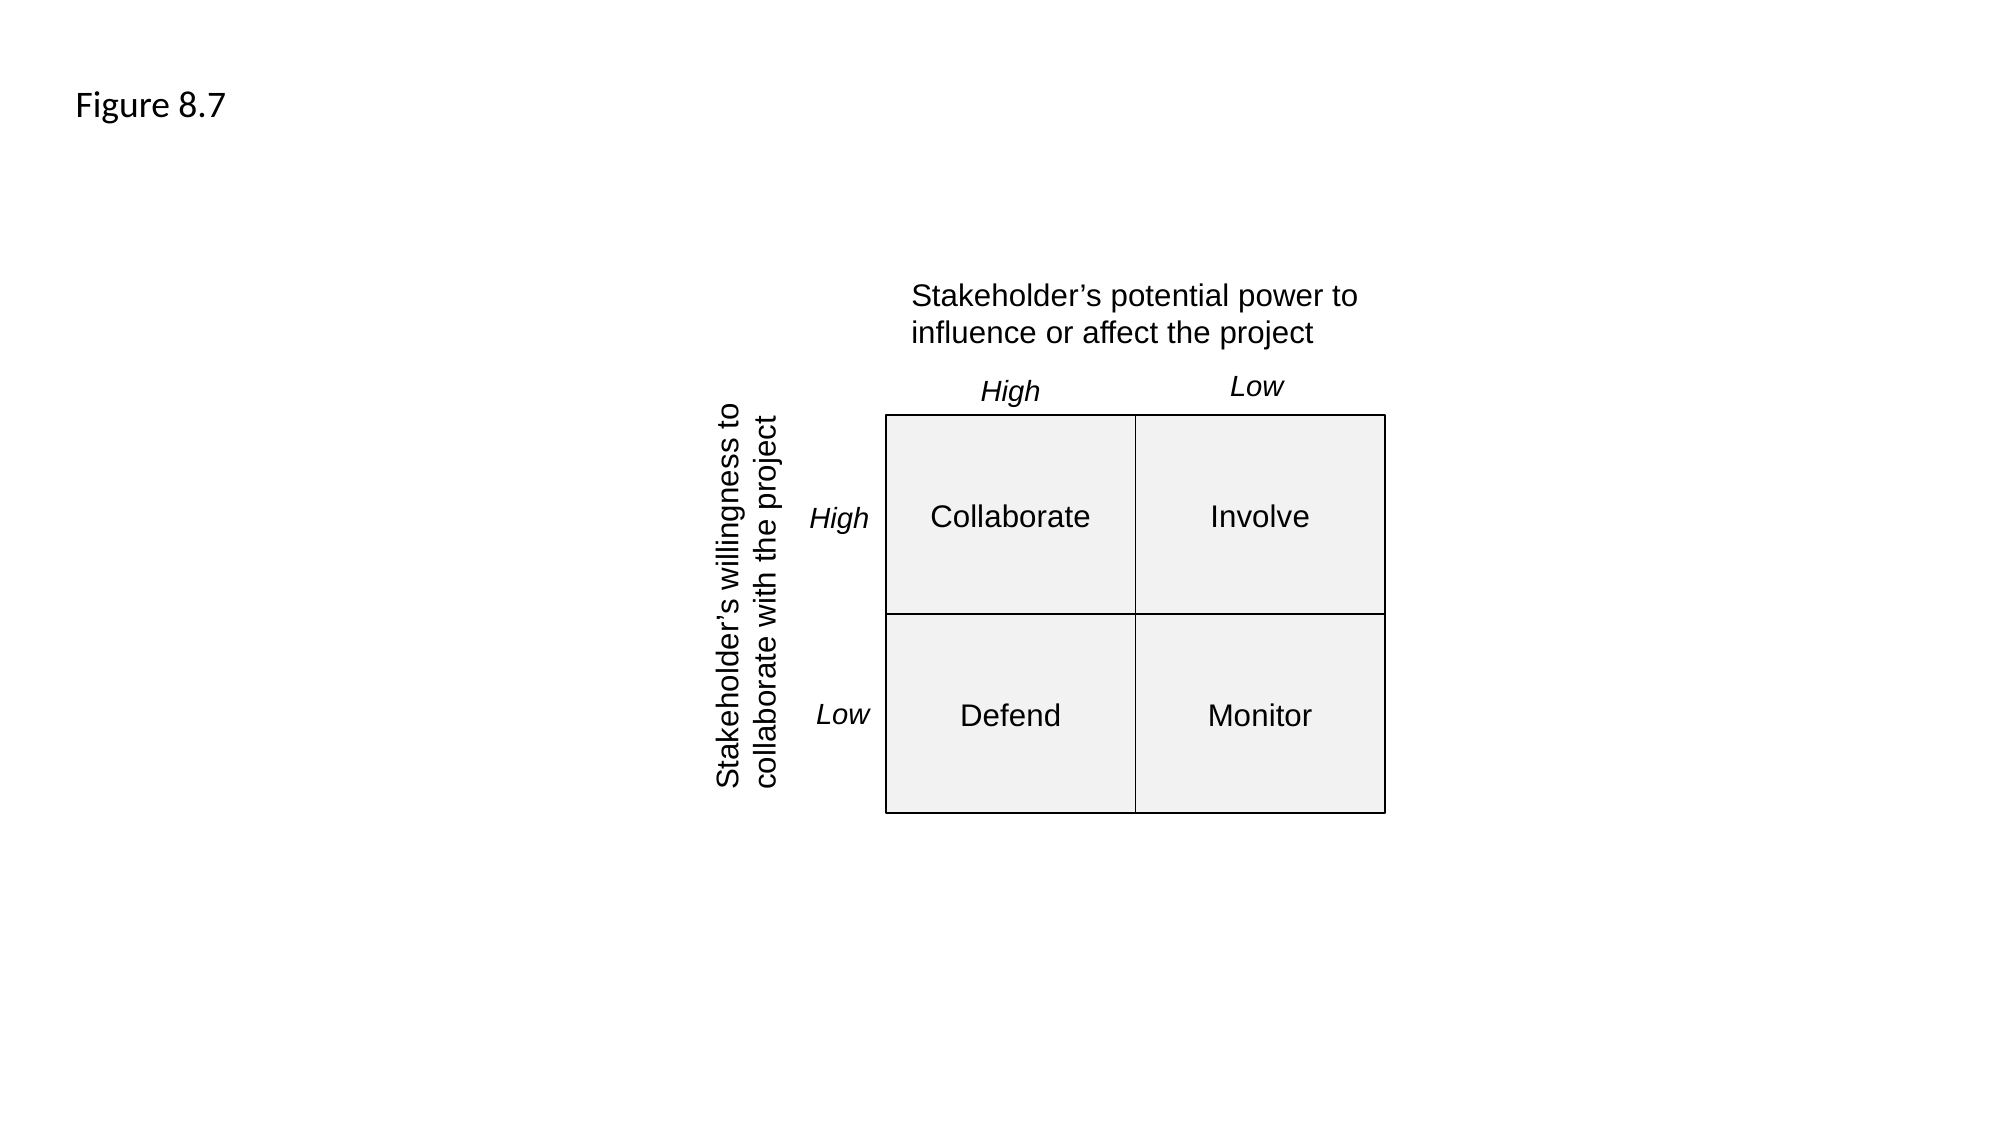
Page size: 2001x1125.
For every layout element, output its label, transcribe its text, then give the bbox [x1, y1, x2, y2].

text_box Monitor [1135, 613, 1385, 814]
text_box Low [1215, 360, 1299, 411]
text_box Collaborate [886, 414, 1135, 613]
text_box Stakeholder’s potential power to influence or affect the project [896, 267, 1375, 358]
text_box Stakeholder’s willingness to collaborate with the project [699, 388, 790, 805]
text_box Figure 8.7 [60, 72, 242, 132]
text_box Defend [886, 613, 1135, 814]
text_box High [965, 364, 1056, 415]
text_box High [794, 491, 885, 542]
text_box Involve [1135, 414, 1385, 613]
text_box Low [801, 688, 885, 738]
